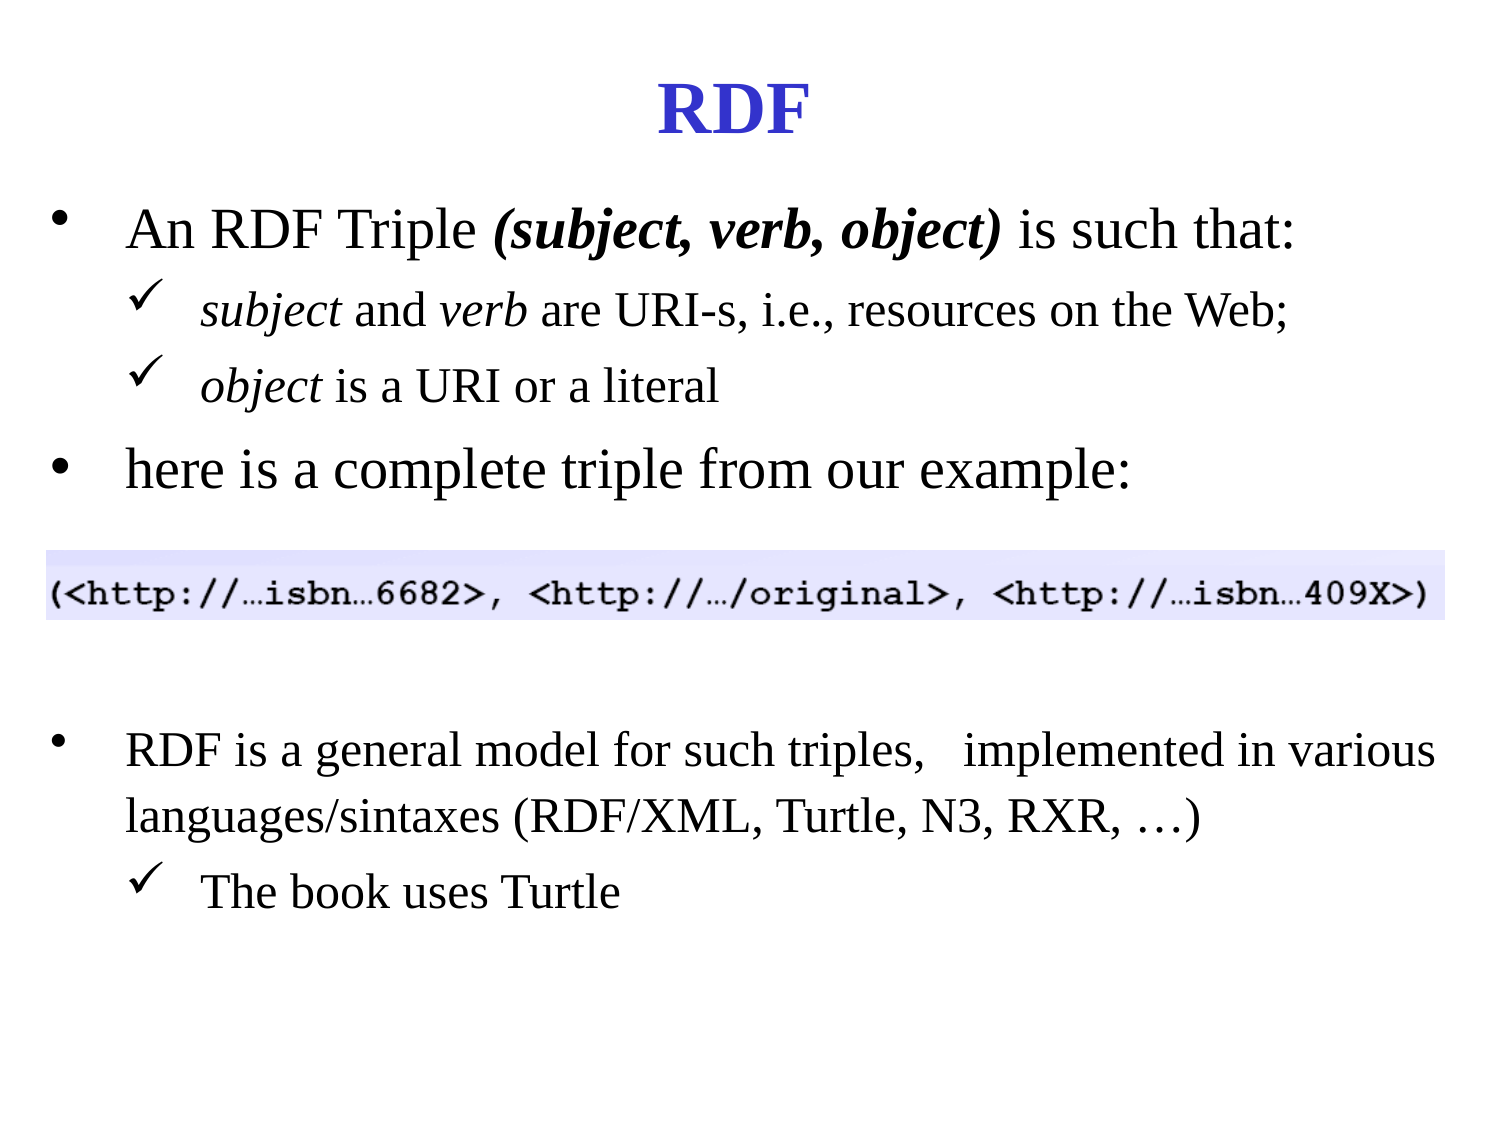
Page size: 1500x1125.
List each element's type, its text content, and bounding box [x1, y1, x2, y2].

text_box An RDF Triple (subject, verb, object) is such that: subject and verb are URI-s, i.e., resources on the Web; object is a URI or a literal here is a complete triple from our example: [35, 175, 1500, 703]
picture [46, 550, 1445, 620]
text_box RDF is a general model for such triples, implemented in various languages/sintaxes (RDF/XML, Turtle, N3, RXR, …) The book uses Turtle [35, 703, 1500, 1125]
title RDF [34, 46, 1436, 160]
